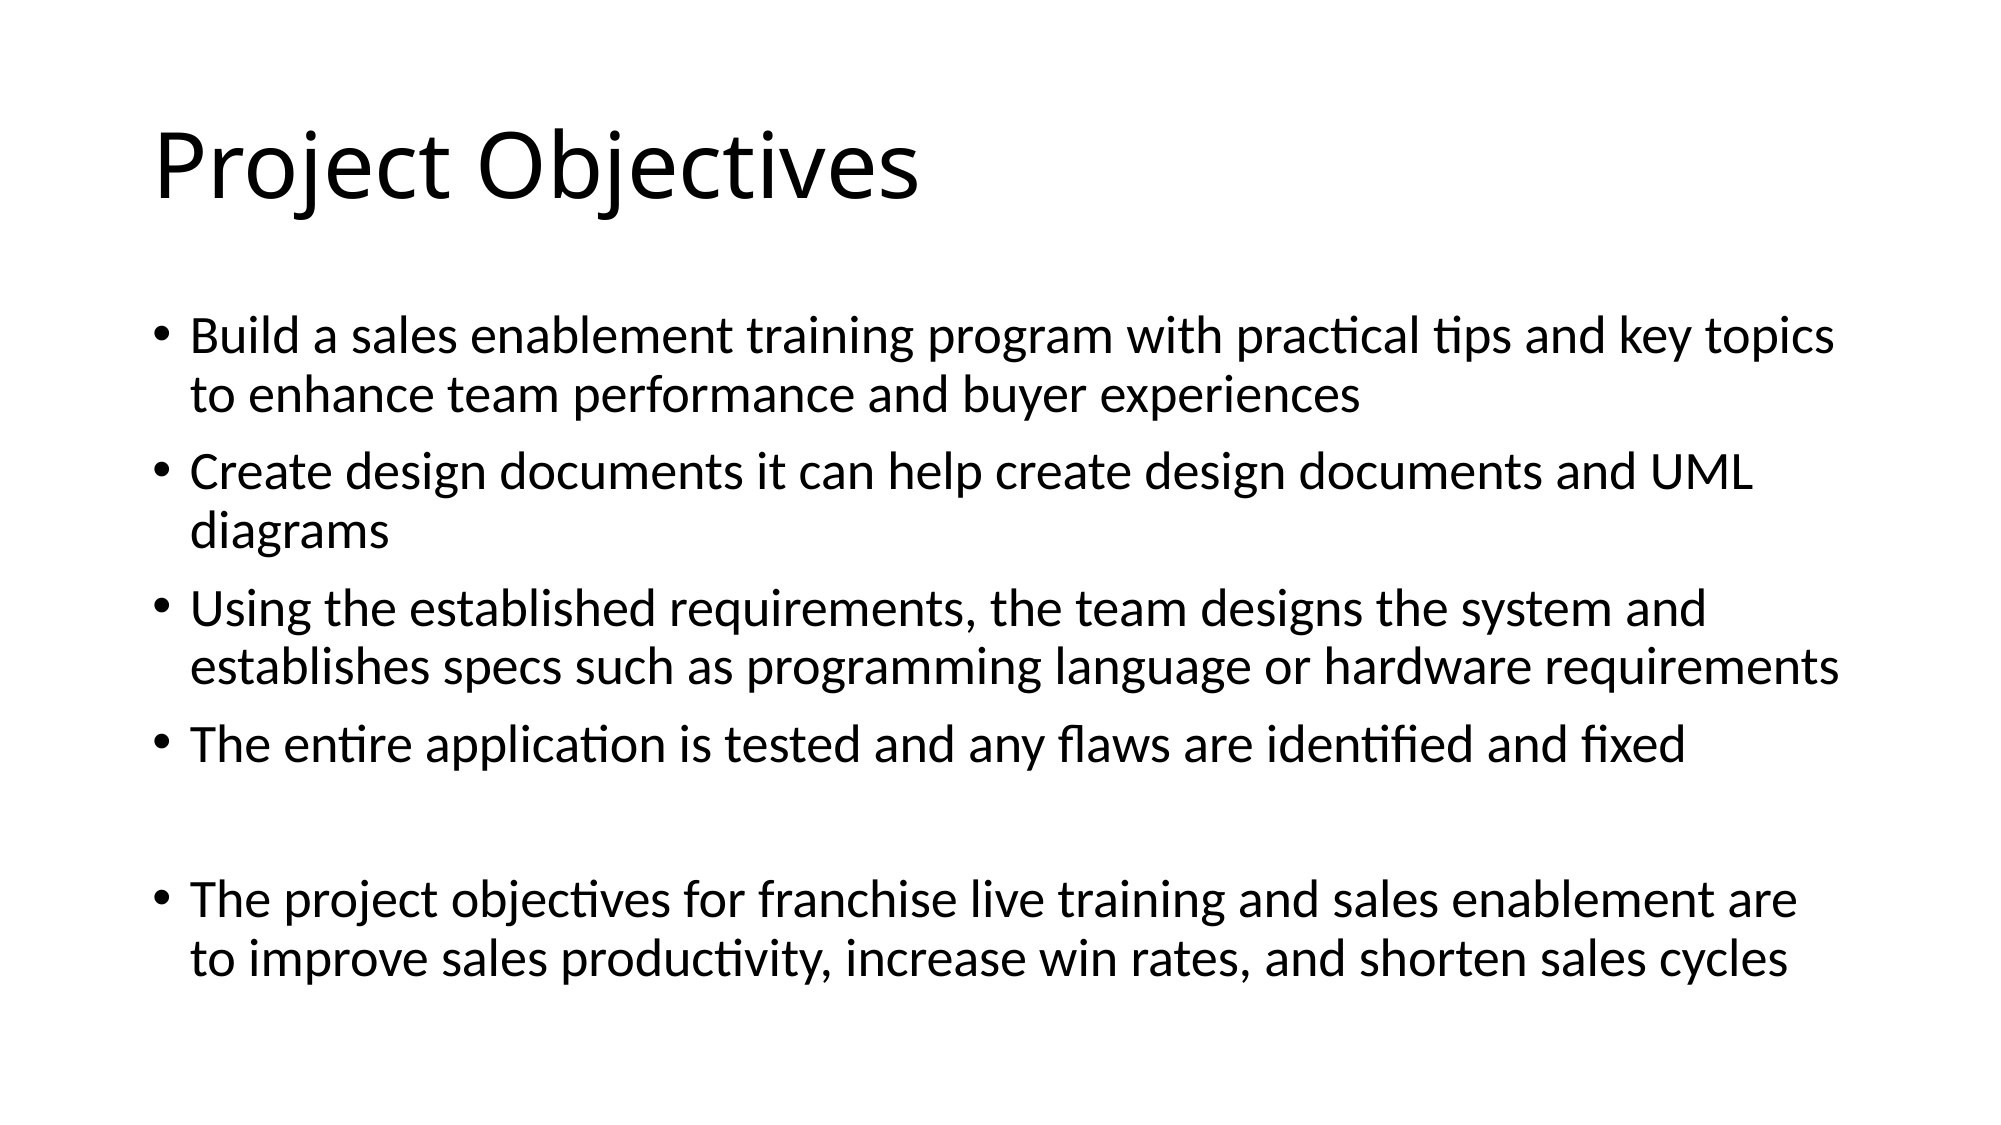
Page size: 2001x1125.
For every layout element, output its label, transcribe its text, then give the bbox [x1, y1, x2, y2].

list Build a sales enablement training program with practical tips and key topics to enhance team performance and buyer experiences Create design documents it can help create design documents and UML diagrams Using the established requirements, the team designs the system and establishes specs such as programming language or hardware requirements The entire application is tested and any flaws are identified and fixed The project objectives for franchise live training and sales enablement are to improve sales productivity, increase win rates, and shorten sales cycles [137, 299, 1863, 1014]
title Project Objectives [137, 59, 1863, 278]
